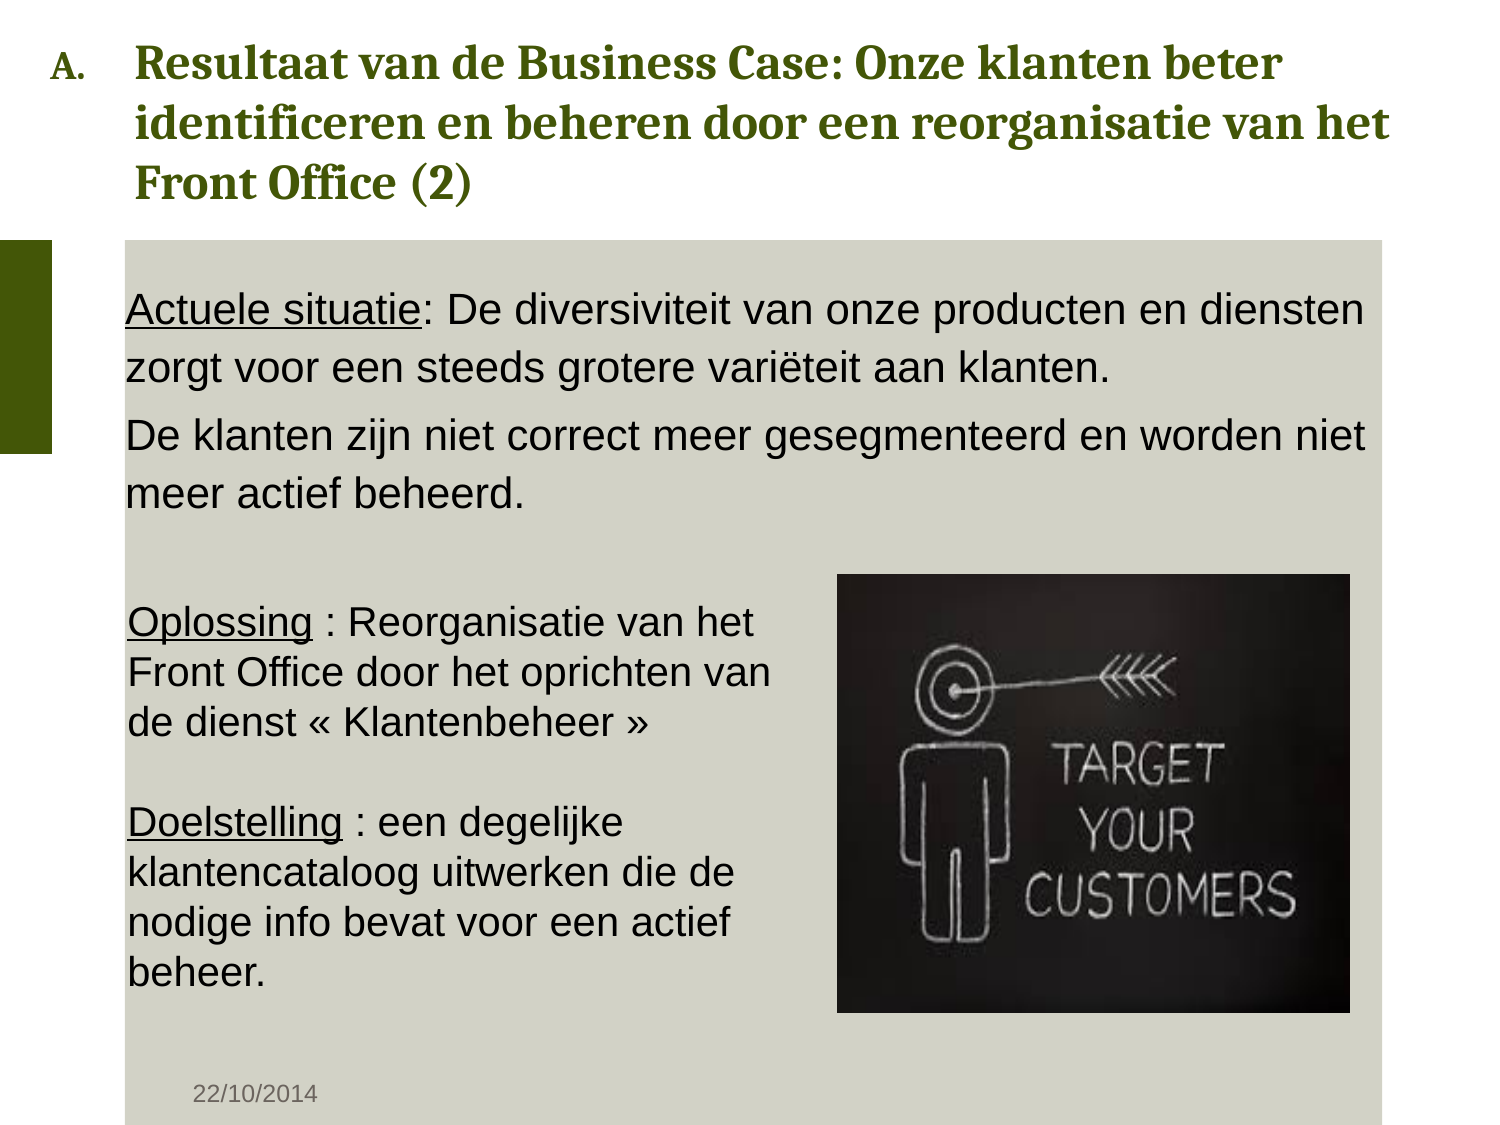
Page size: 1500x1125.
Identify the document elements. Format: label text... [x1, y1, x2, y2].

text_box Oplossing : Reorganisatie van het Front Office door het oprichten van de dienst « Klantenbeheer » Doelstelling : een degelijke klantencataloog uitwerken die de nodige info bevat voor een actief beheer. [112, 537, 838, 1003]
list Actuele situatie: De diversiviteit van onze producten en diensten zorgt voor een steeds grotere variëteit aan klanten. De klanten zijn niet correct meer gesegmenteerd en worden niet meer actief beheerd. [124, 274, 1376, 563]
picture [837, 574, 1351, 1013]
title Resultaat van de Business Case: Onze klanten beter identificeren en beheren door een reorganisatie van het Front Office (2) [49, 39, 1438, 200]
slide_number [192, 1077, 506, 1116]
